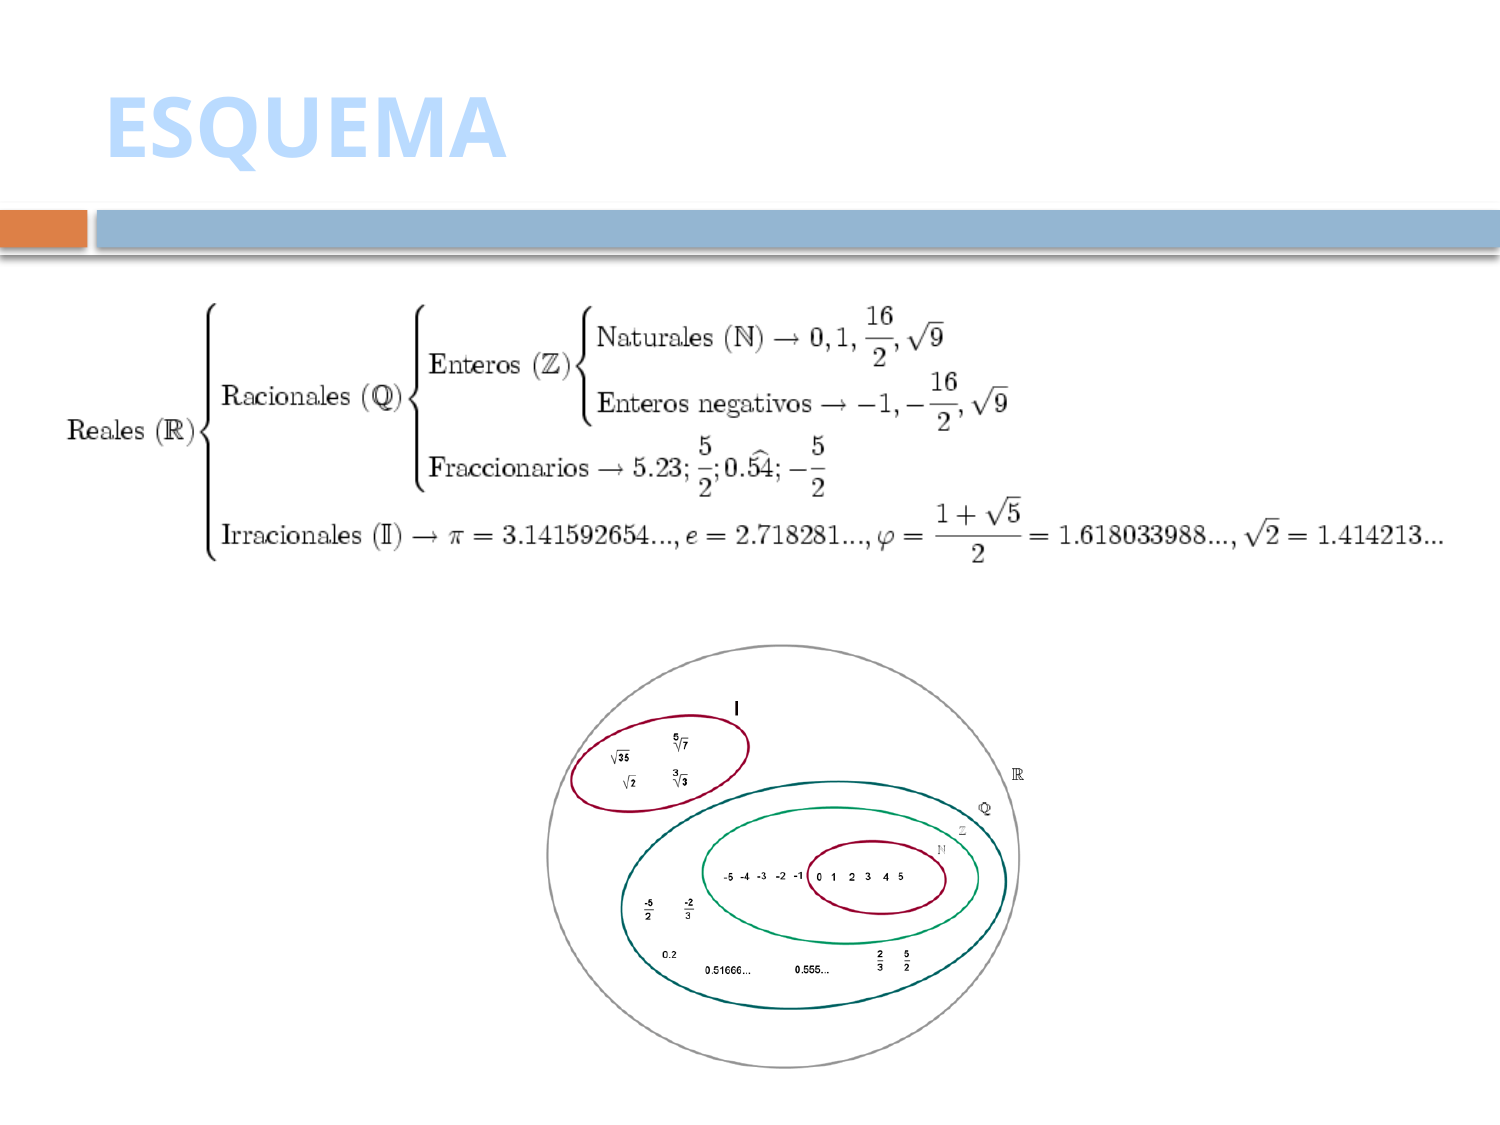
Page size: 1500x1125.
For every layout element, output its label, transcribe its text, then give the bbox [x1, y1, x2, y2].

title ESQUEMA [88, 42, 1426, 206]
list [64, 302, 1447, 567]
picture [536, 632, 1048, 1073]
